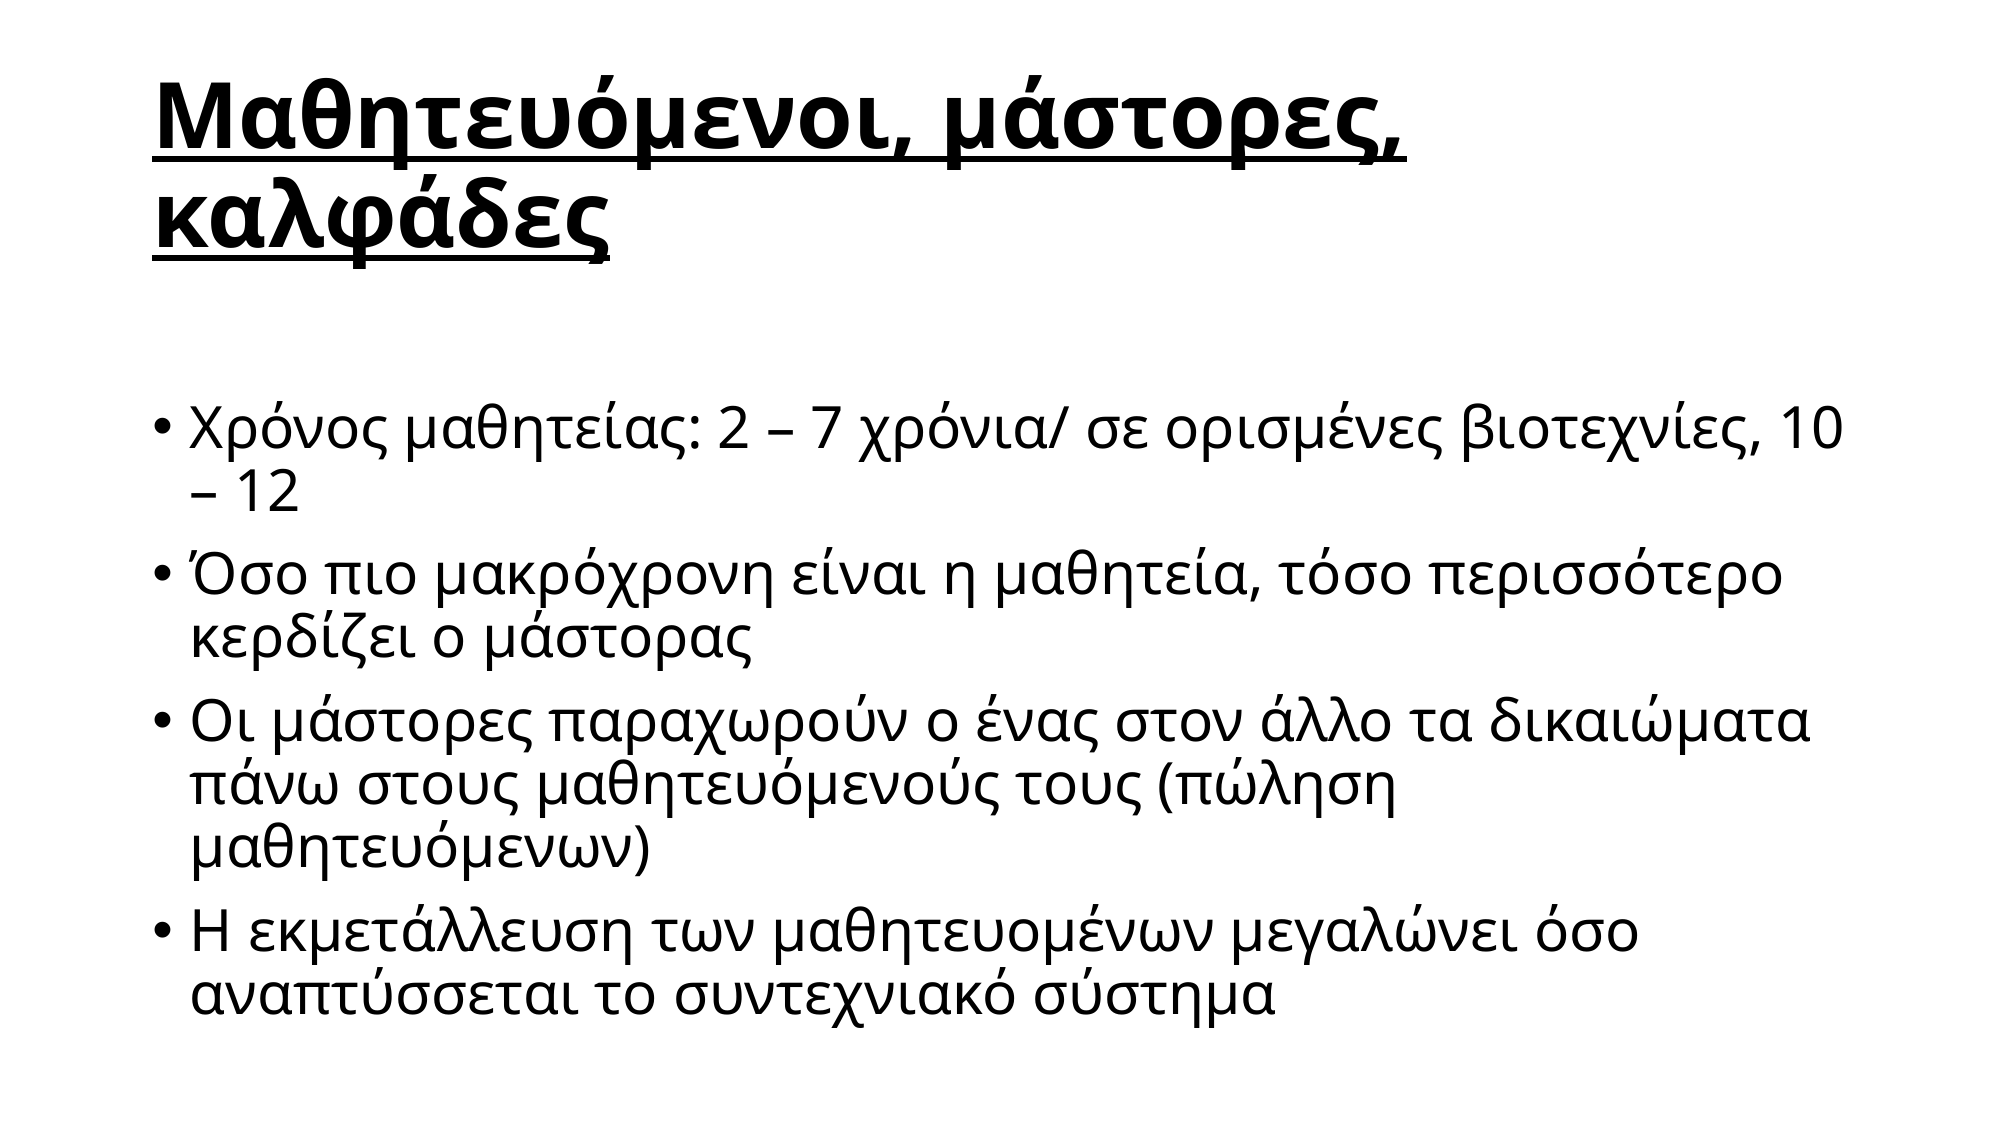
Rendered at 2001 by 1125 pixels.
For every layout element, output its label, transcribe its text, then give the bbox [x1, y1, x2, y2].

title Μαθητευόμενοι, μάστορες, καλφάδες [137, 59, 1863, 278]
list Χρόνος μαθητείας: 2 – 7 χρόνια/ σε ορισμένες βιοτεχνίες, 10 – 12 Όσο πιο μακρόχρονη είναι η μαθητεία, τόσο περισσότερο κερδίζει ο μάστορας Οι μάστορες παραχωρούν ο ένας στον άλλο τα δικαιώματα πάνω στους μαθητευόμενούς τους (πώληση μαθητευόμενων) Η εκμετάλλευση των μαθητευομένων μεγαλώνει όσο αναπτύσσεται το συντεχνιακό σύστημα [137, 299, 1863, 1014]
